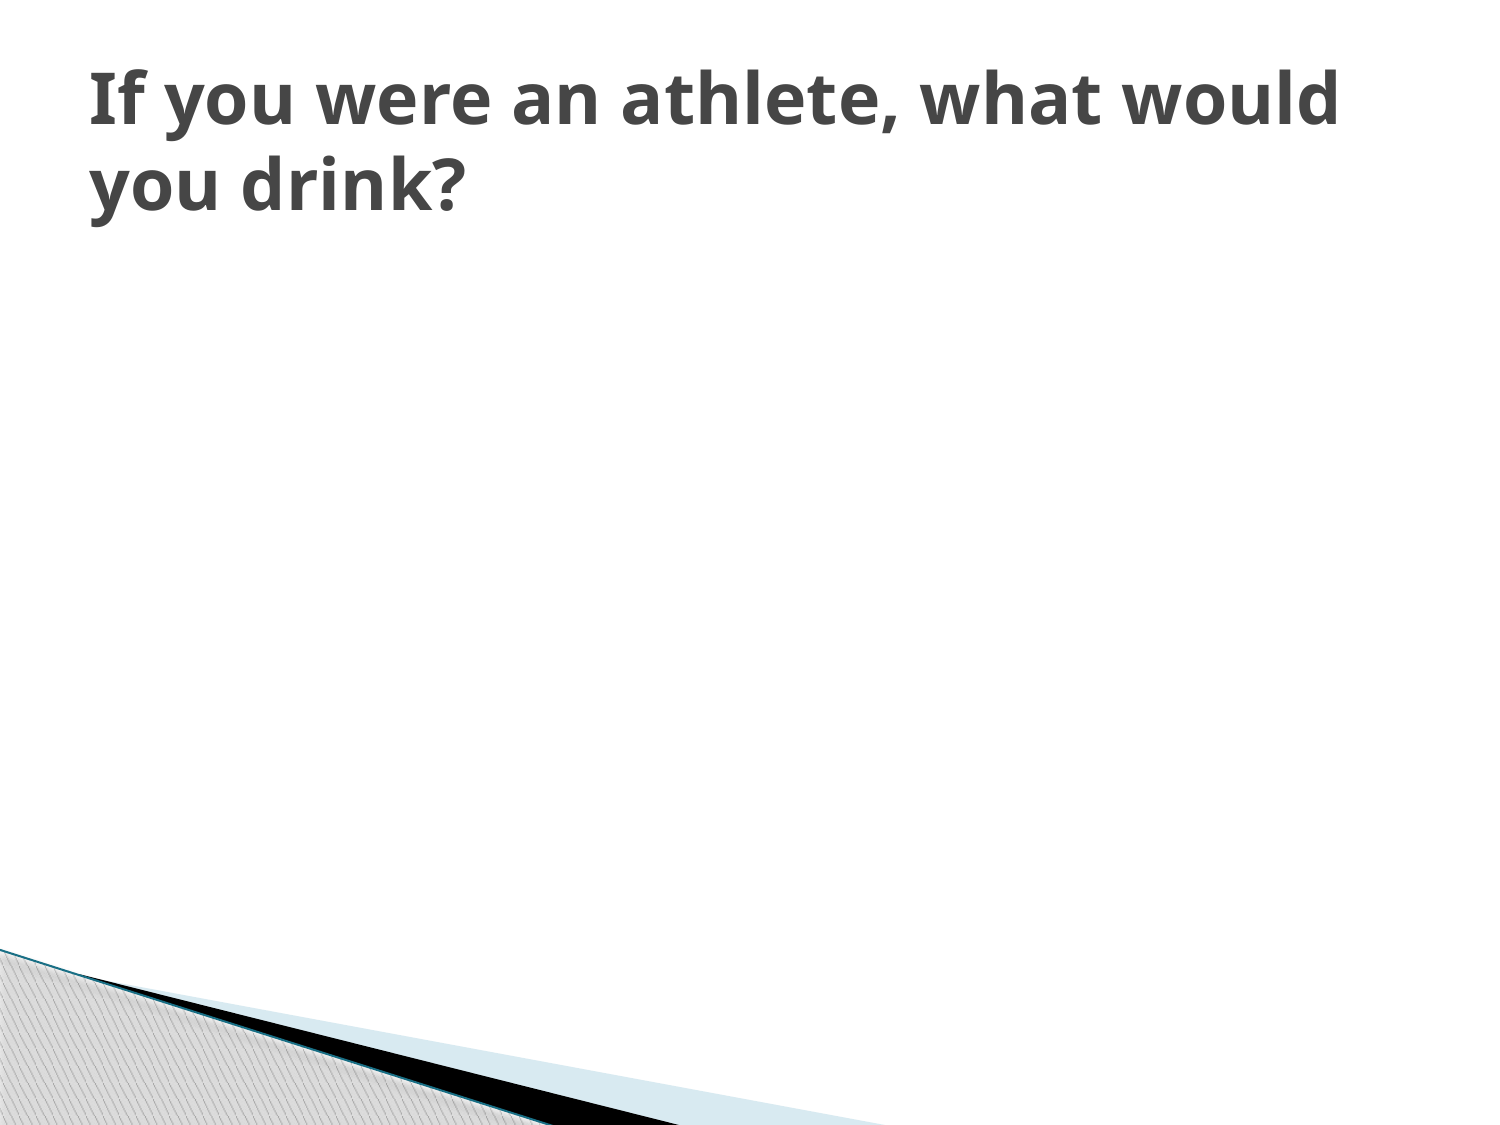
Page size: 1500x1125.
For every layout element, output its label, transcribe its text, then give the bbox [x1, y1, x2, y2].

title If you were an athlete, what would you drink? [75, 45, 1425, 233]
